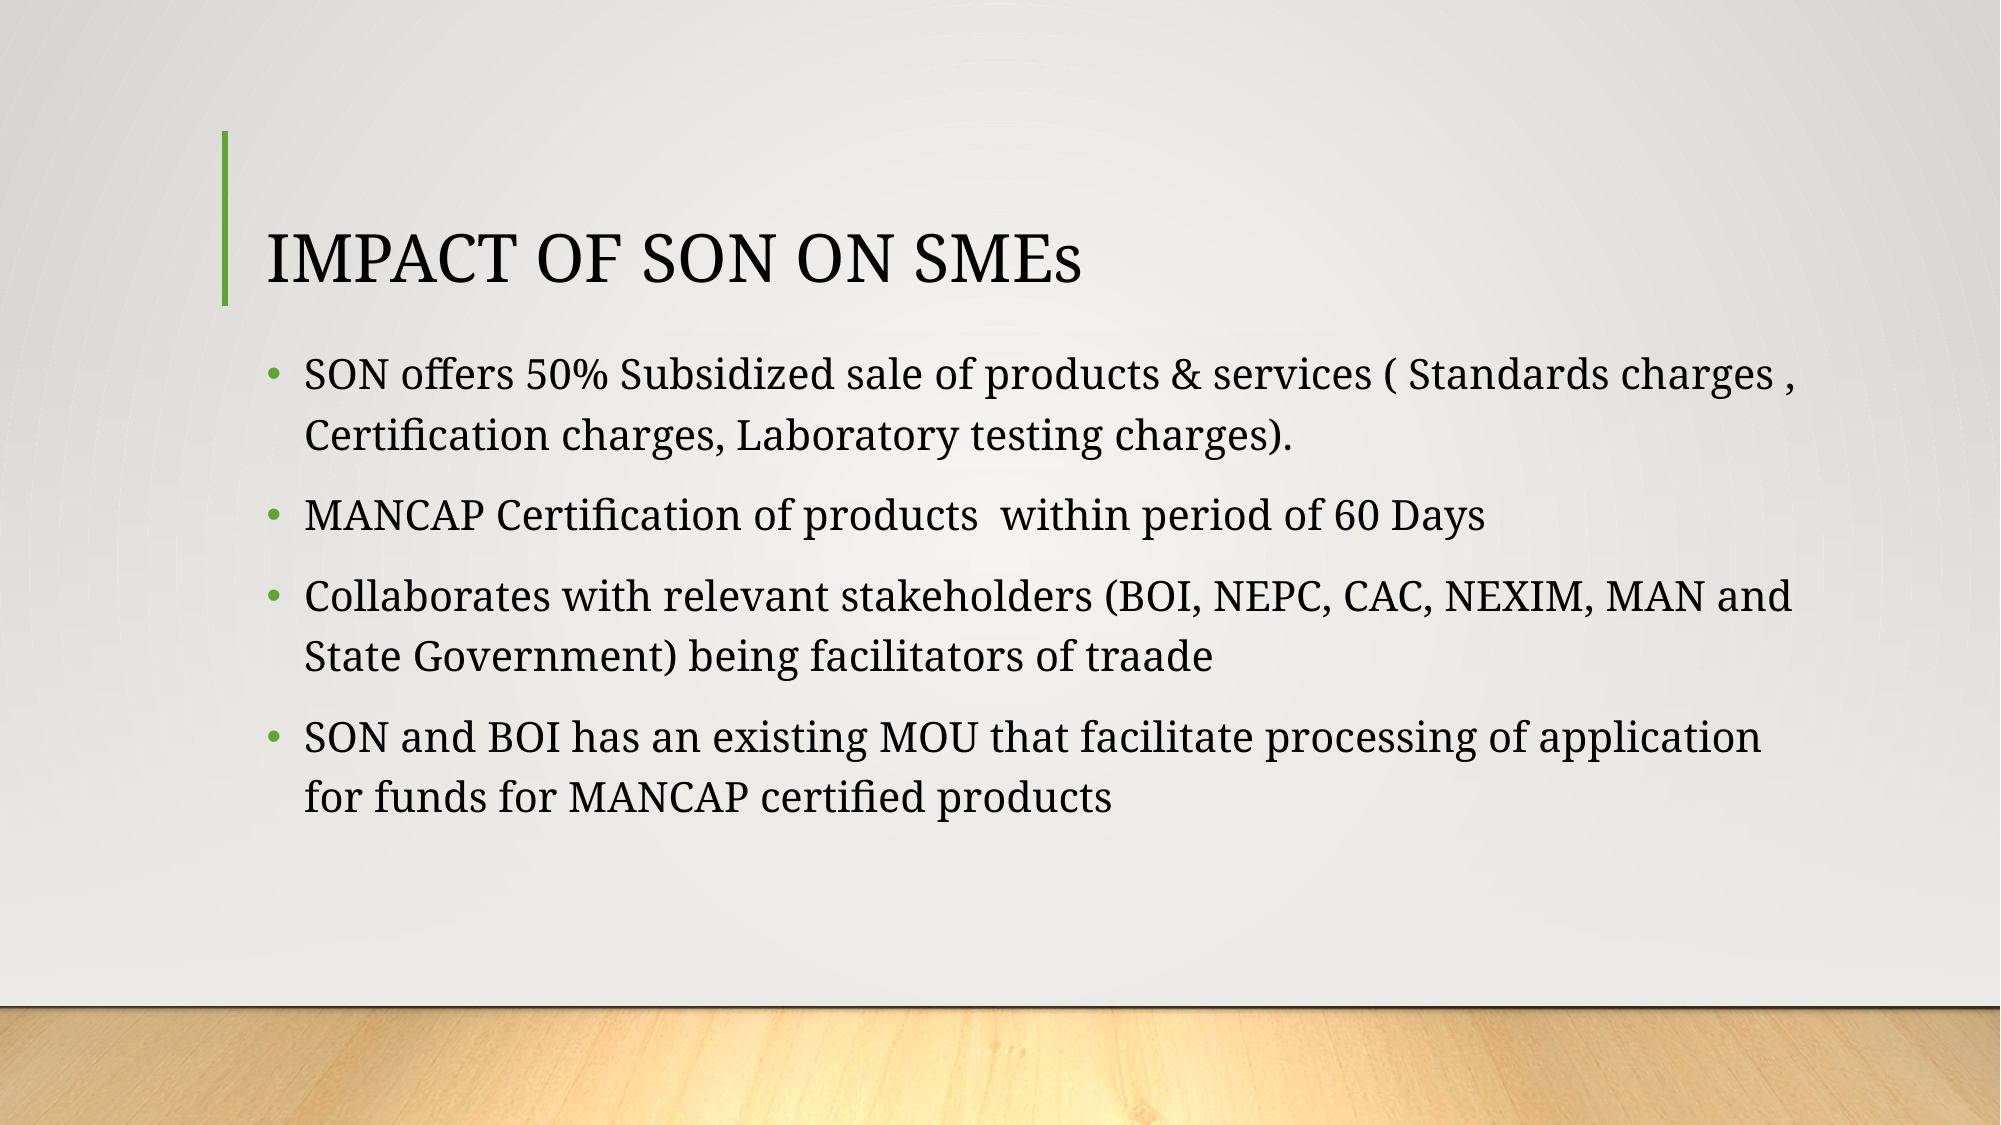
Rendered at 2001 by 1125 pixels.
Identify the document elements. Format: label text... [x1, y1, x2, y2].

list SON offers 50% Subsidized sale of products & services ( Standards charges , Certification charges, Laboratory testing charges). MANCAP Certification of products within period of 60 Days Collaborates with relevant stakeholders (BOI, NEPC, CAC, NEXIM, MAN and State Government) being facilitators of traade SON and BOI has an existing MOU that facilitate processing of application for funds for MANCAP certified products [251, 330, 1814, 897]
picture [0, 1006, 2000, 1125]
title IMPACT OF SON ON SMEs [251, 131, 1814, 305]
